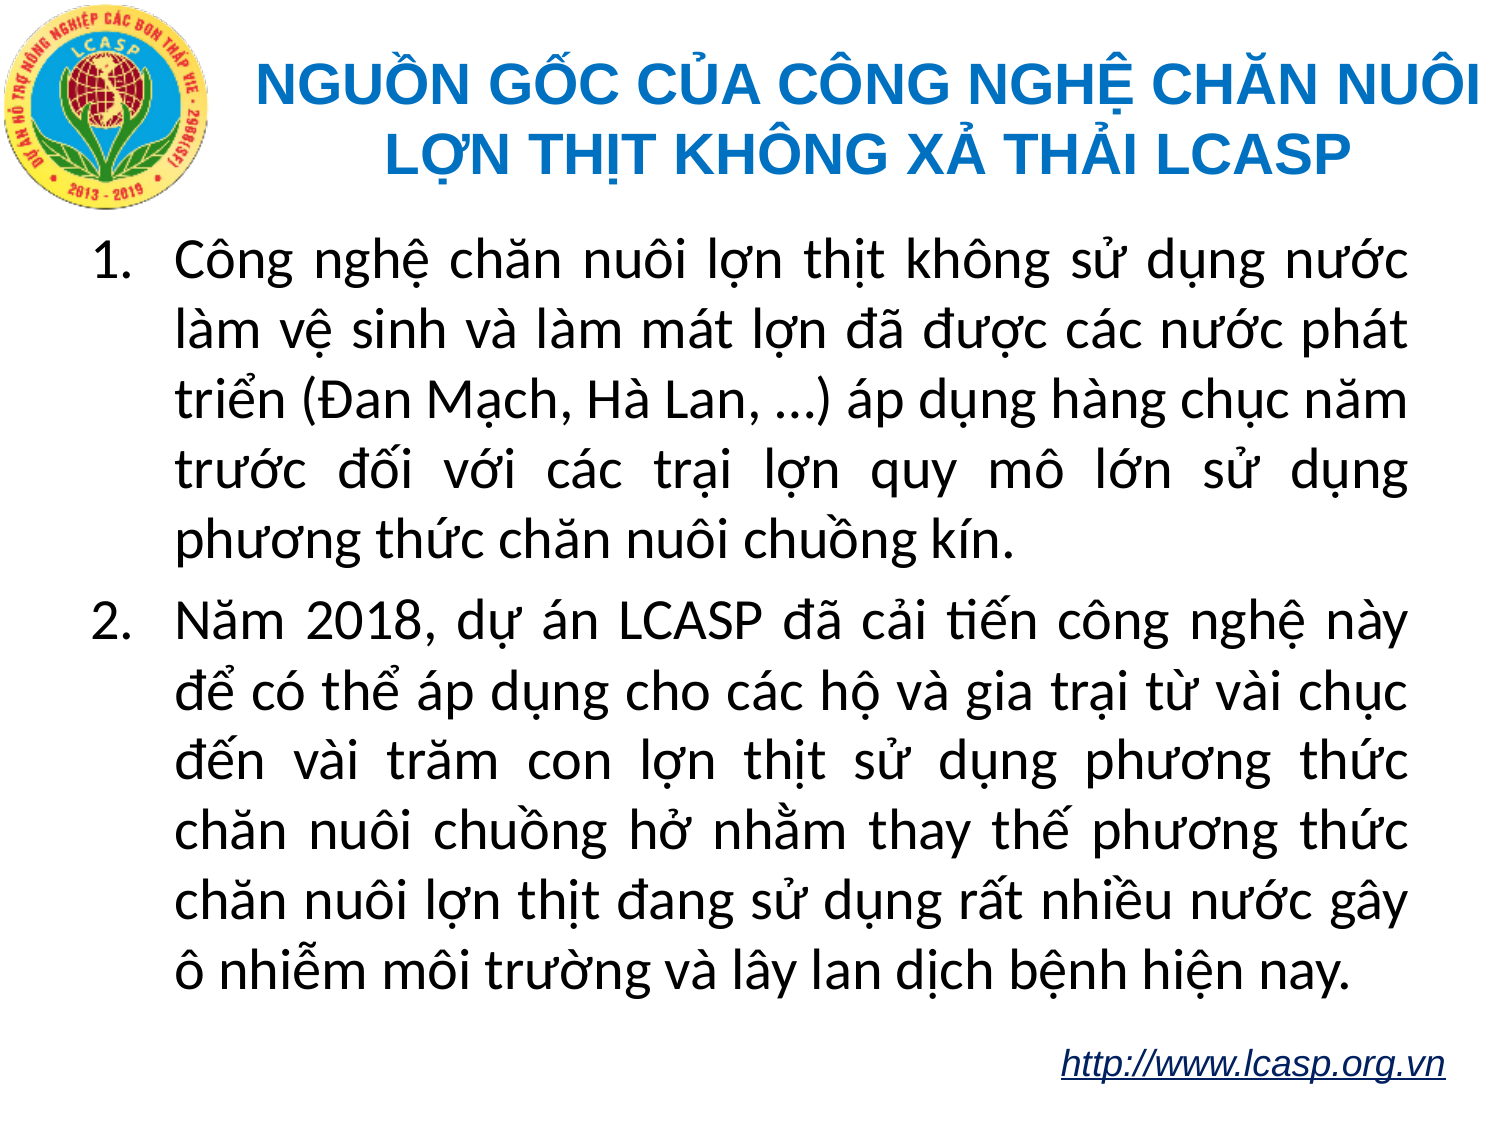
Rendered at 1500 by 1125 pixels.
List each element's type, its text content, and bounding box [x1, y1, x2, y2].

text_box http://www.lcasp.org.vn [1045, 1031, 1472, 1092]
title NGUỒN GỐC CỦA CÔNG NGHỆ CHĂN NUÔI LỢN THỊT KHÔNG XẢ THẢI LCASP [237, 0, 1500, 233]
picture [3, 4, 209, 213]
list Công nghệ chăn nuôi lợn thịt không sử dụng nước làm vệ sinh và làm mát lợn đã được các nước phát triển (Đan Mạch, Hà Lan, …) áp dụng hàng chục năm trước đối với các trại lợn quy mô lớn sử dụng phương thức chăn nuôi chuồng kín. Năm 2018, dự án LCASP đã cải tiến công nghệ này để có thể áp dụng cho các hộ và gia trại từ vài chục đến vài trăm con lợn thịt sử dụng phương thức chăn nuôi chuồng hở nhằm thay thế phương thức chăn nuôi lợn thịt đang sử dụng rất nhiều nước gây ô nhiễm môi trường và lây lan dịch bệnh hiện nay. [75, 212, 1425, 1025]
